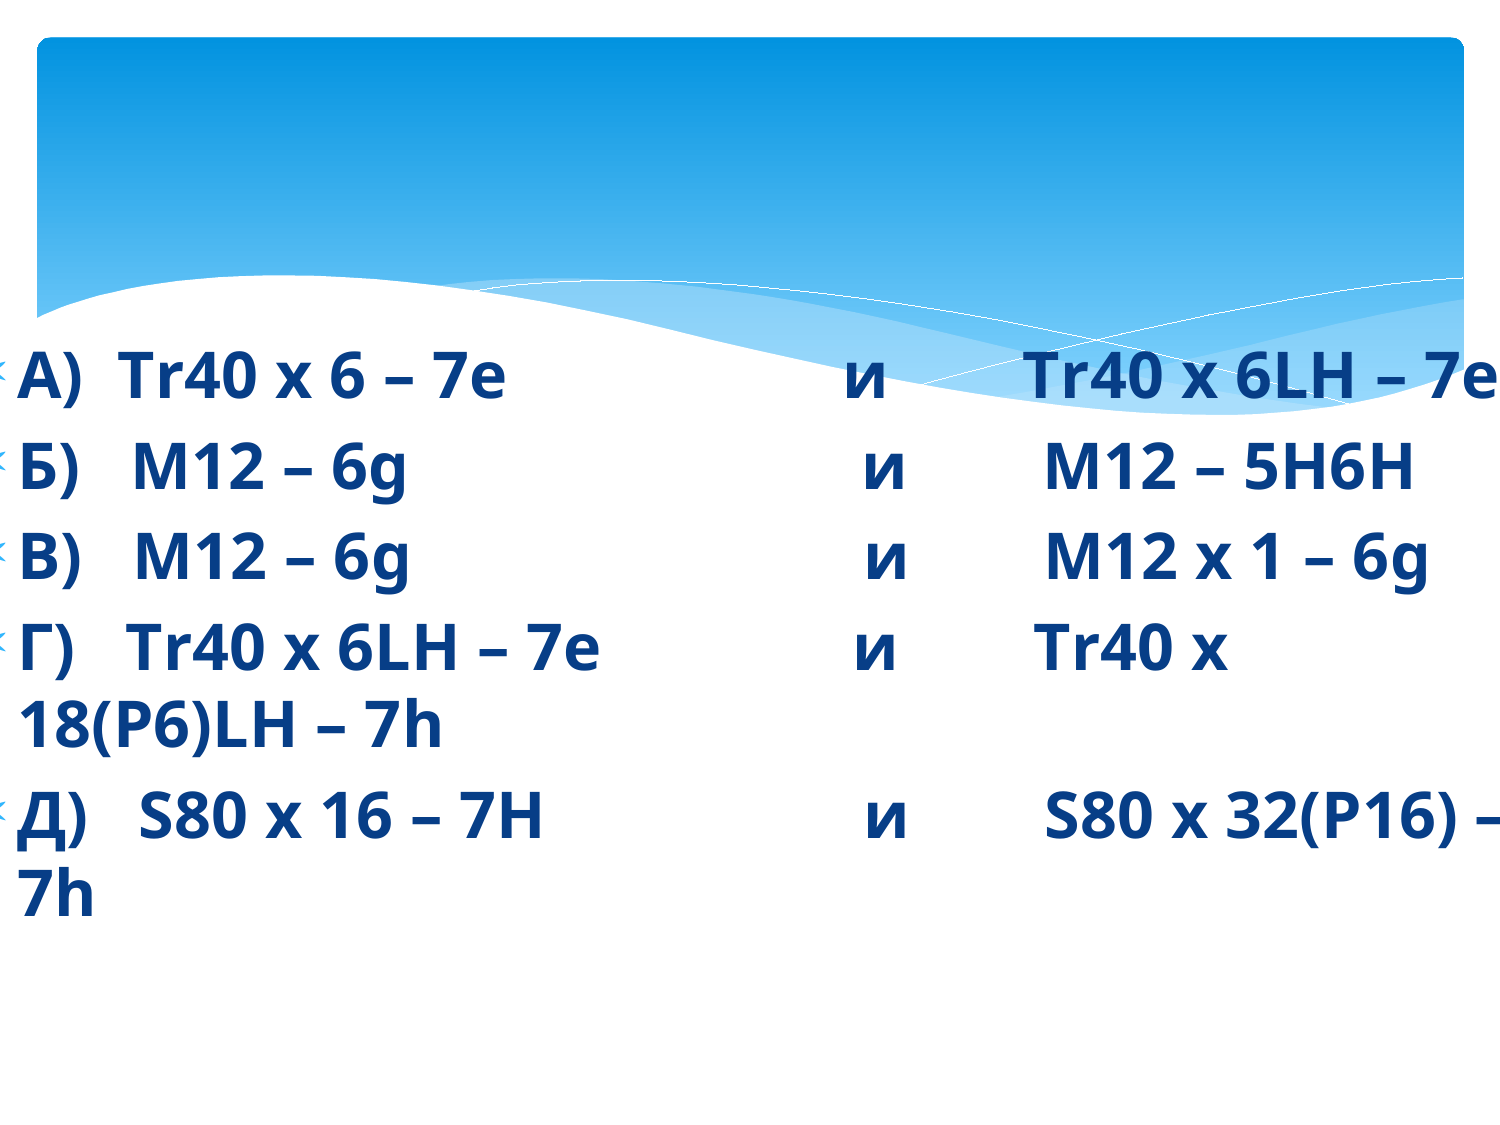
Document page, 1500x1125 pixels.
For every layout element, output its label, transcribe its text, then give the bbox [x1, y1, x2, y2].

list А) Тr40 х 6 – 7e и Тr40 х 6LН – 7e Б) М12 – 6g и M12 – 5H6H В) М12 – 6g и М12 х 1 – 6g Г) Тr40 х 6LН – 7e и Тr40 х 18(Р6)LН – 7h Д) S80 х 16 – 7H и S80 х 32(Р16) – 7h [0, 326, 1500, 1005]
